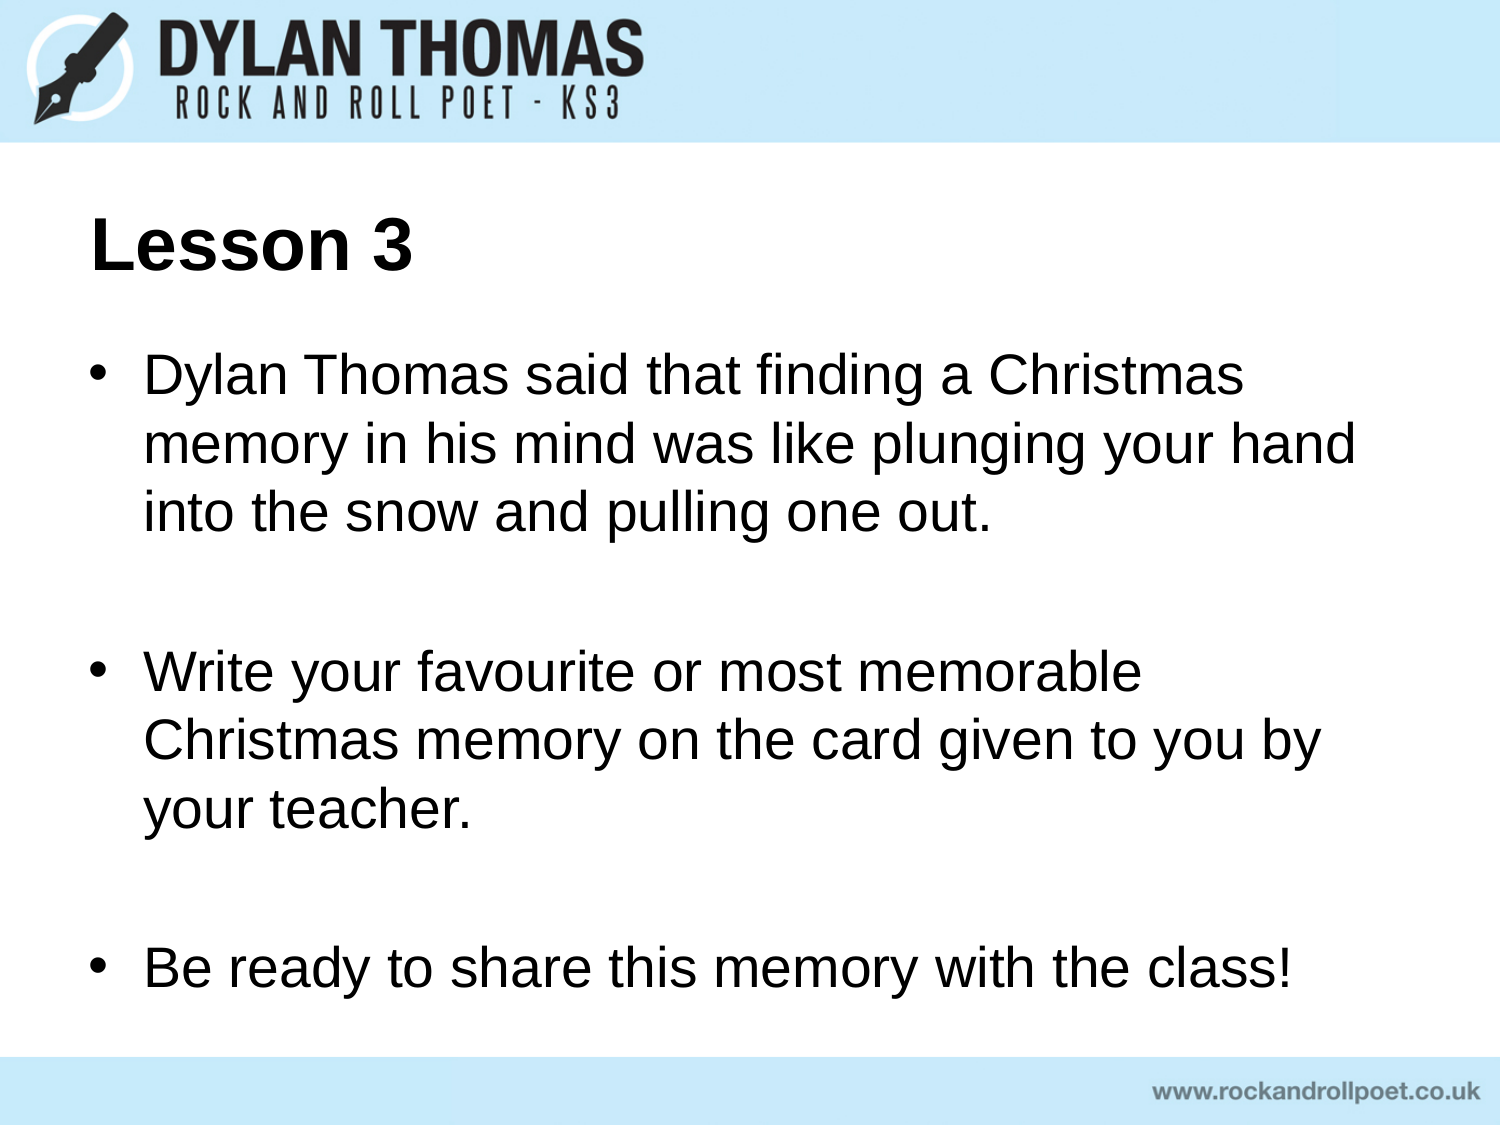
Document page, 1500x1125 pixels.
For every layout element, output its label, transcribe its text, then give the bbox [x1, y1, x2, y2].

title Lesson 3 [75, 177, 1450, 303]
list Dylan Thomas said that finding a Christmas memory in his mind was like plunging your hand into the snow and pulling one out. Write your favourite or most memorable Christmas memory on the card given to you by your teacher. Be ready to share this memory with the class! [73, 330, 1424, 1012]
picture [0, 0, 1500, 1125]
